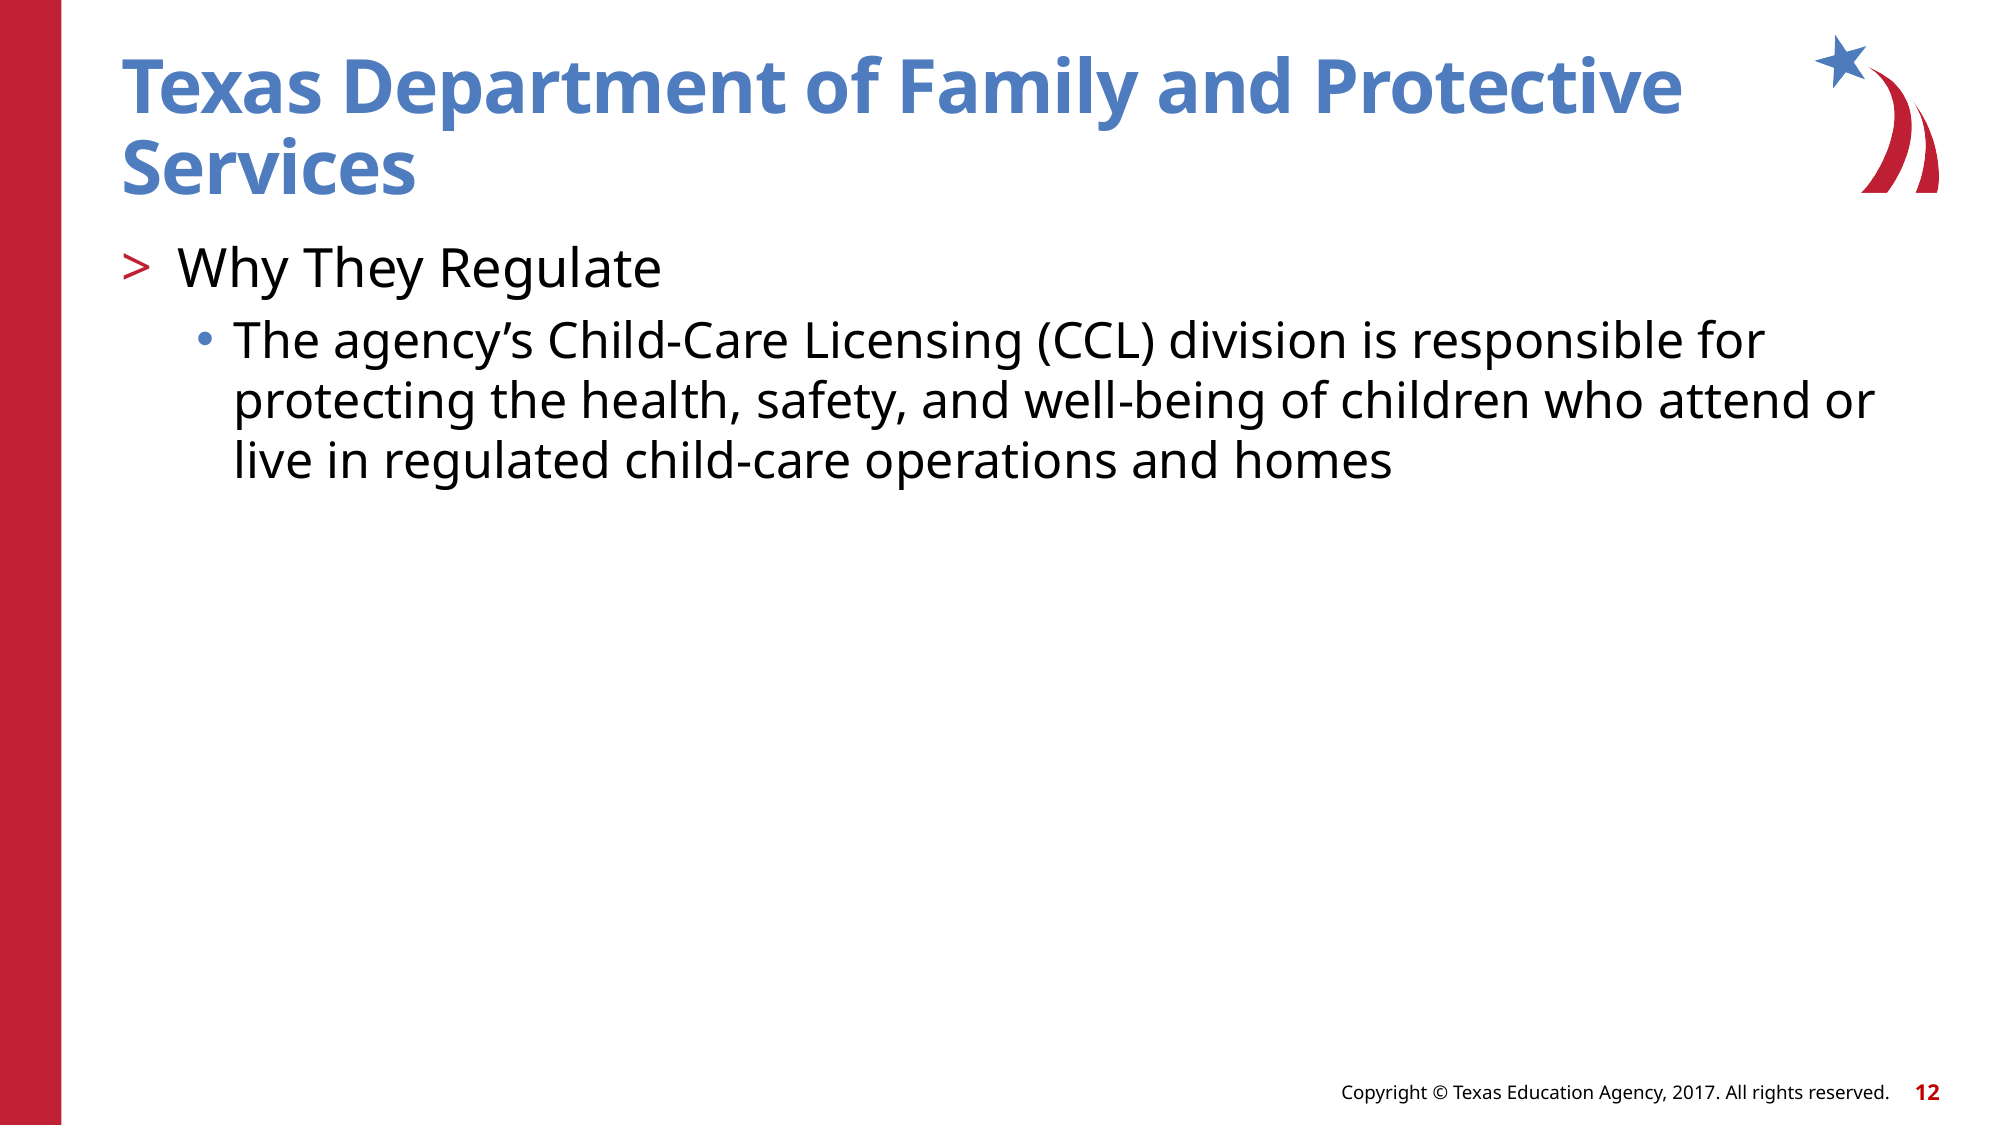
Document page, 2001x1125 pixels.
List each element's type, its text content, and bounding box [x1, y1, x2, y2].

title Texas Department of Family and Protective Services [121, 66, 1772, 211]
list Why They Regulate The agency’s Child-Care Licensing (CCL) division is responsible for protecting the health, safety, and well-being of children who attend or live in regulated child-care operations and homes [121, 233, 1884, 1010]
picture [1814, 34, 1939, 193]
